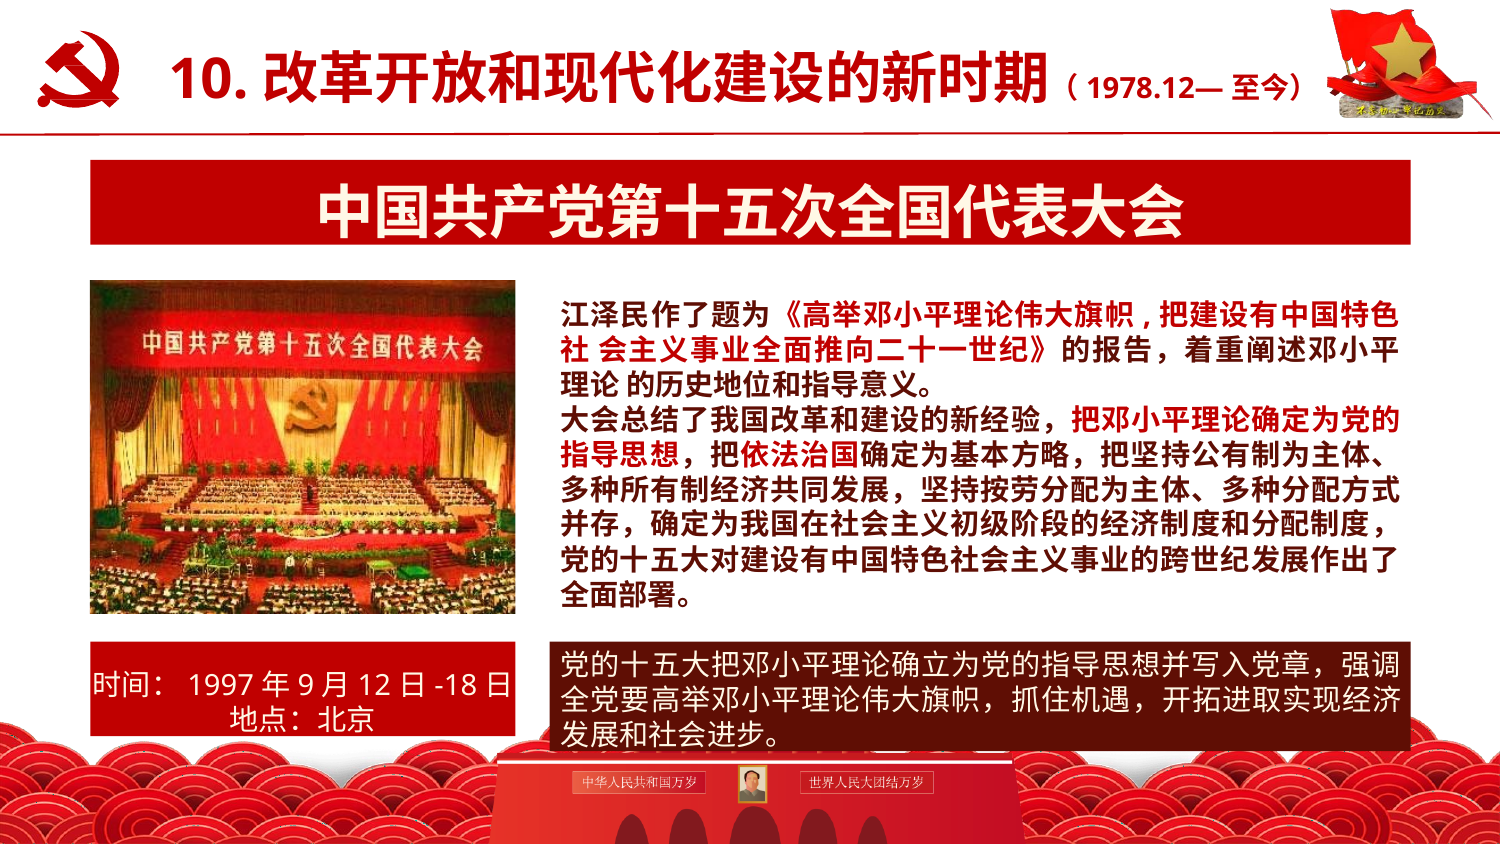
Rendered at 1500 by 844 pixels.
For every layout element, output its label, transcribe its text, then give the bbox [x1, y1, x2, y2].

text_box 10.改革开放和现代化建设的新时期（1978.12—至今） [152, 39, 1333, 110]
picture [0, 528, 1500, 844]
text_box [1299, 0, 1500, 174]
text_box [89, 280, 516, 614]
text_box 江泽民作了题为《高举邓小平理论伟大旗帜,把建设有中国特色社 会主义事业全面推向二十一世纪》的报告，着重阐述邓小平理论 的历史地位和指导意义。 大会总结了我国改革和建设的新经验，把邓小平理论确定为党的指导思想，把依法治国确定为基本方略，把坚持公有制为主体、多种所有制经济共同发展，坚持按劳分配为主体、多种分配方式并存，确定为我国在社会主义初级阶段的经济制度和分配制度，党的十五大对建设有中国特色社会主义事业的跨世纪发展作出了全面部署。 [558, 293, 1402, 611]
text_box [37, 30, 120, 108]
text_box 中国共产党第十五次全国代表大会 [90, 159, 1411, 245]
text_box 时间：1997年9月12日-18日 地点：北京 [90, 641, 516, 737]
text_box 党的十五大把邓小平理论确立为党的指导思想并写入党章，强调 全党要高举邓小平理论伟大旗帜，抓住机遇，开拓进取实现经济 发展和社会进步。 [549, 641, 1411, 752]
